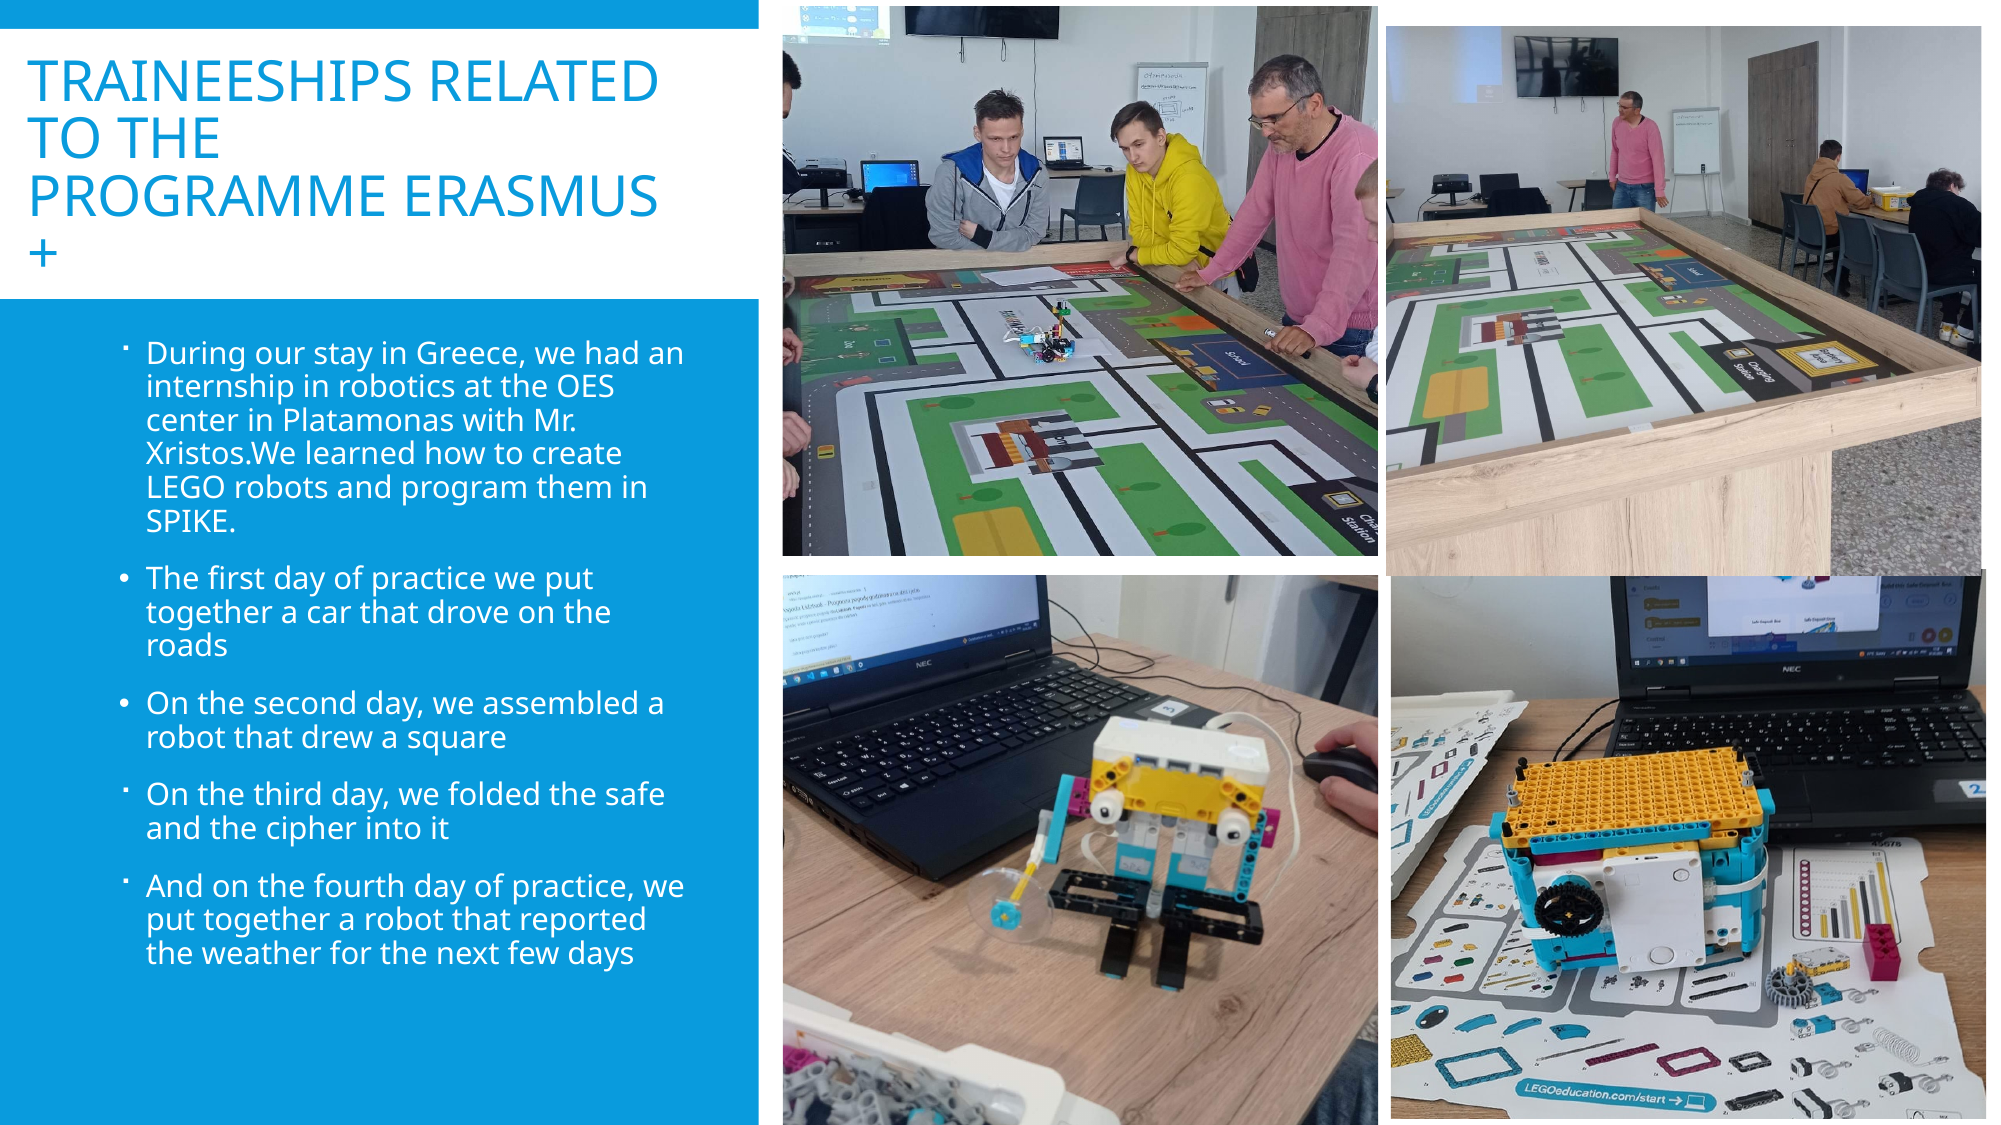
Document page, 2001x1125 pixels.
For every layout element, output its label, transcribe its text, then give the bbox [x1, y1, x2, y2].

text_box [758, 0, 2000, 1125]
title Traineeships related to the programme erasmus + [12, 46, 708, 295]
picture [782, 5, 1379, 556]
picture [782, 575, 1379, 1125]
list During our stay in Greece, we had an internship in robotics at the OES center in Platamonas with Mr. Xristos.We learned how to create LEGO robots and program them in SPIKE. The first day of practice we put together a car that drove on the roads On the second day, we assembled a robot that drew a square On the third day, we folded the safe and the cipher into it And on the fourth day of practice, we put together a robot that reported the weather for the next few days [104, 329, 708, 1020]
picture [1385, 25, 1987, 1119]
